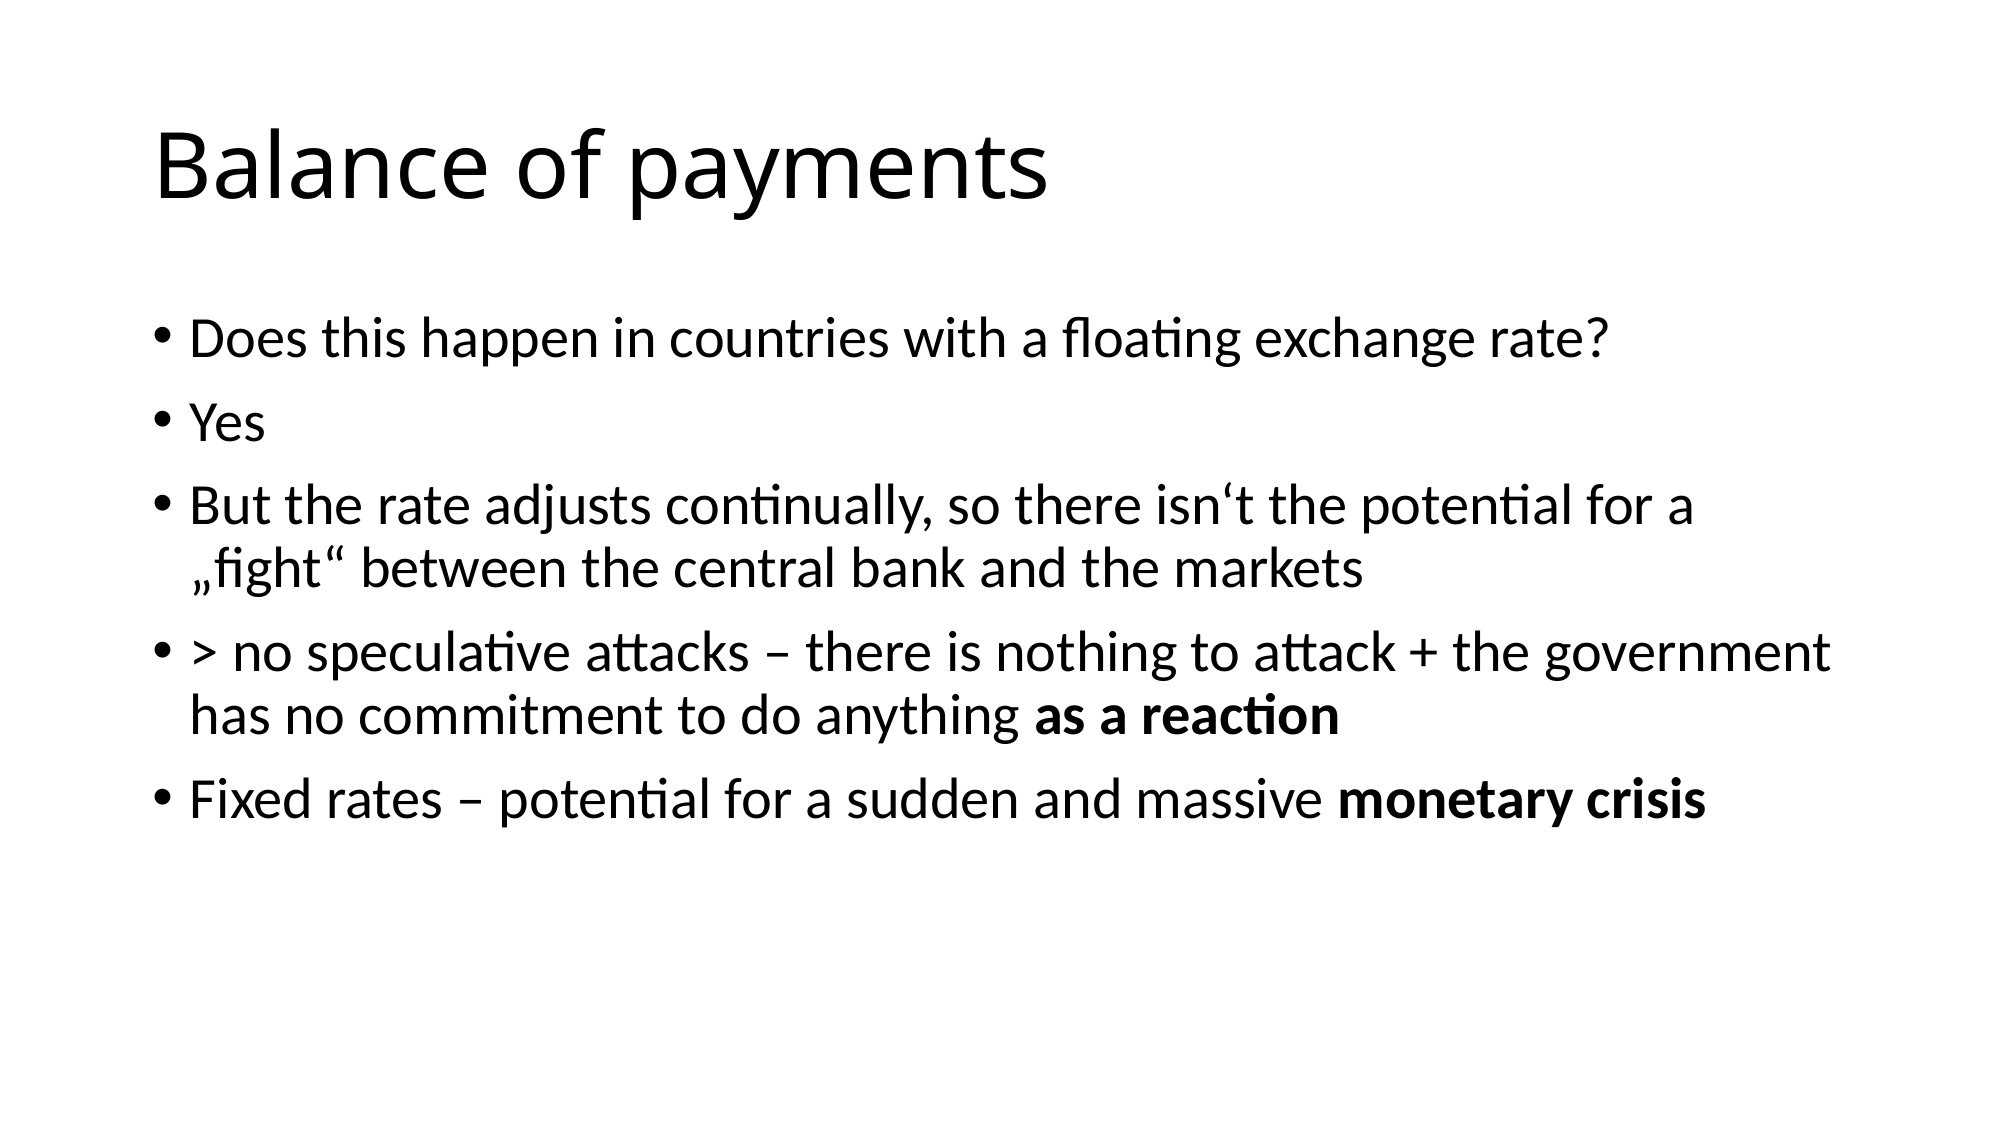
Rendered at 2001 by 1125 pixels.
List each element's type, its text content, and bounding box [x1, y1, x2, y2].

title Balance of payments [137, 59, 1863, 278]
list Does this happen in countries with a floating exchange rate? Yes But the rate adjusts continually, so there isn‘t the potential for a „fight“ between the central bank and the markets > no speculative attacks – there is nothing to attack + the government has no commitment to do anything as a reaction Fixed rates – potential for a sudden and massive monetary crisis [137, 299, 1863, 1014]
